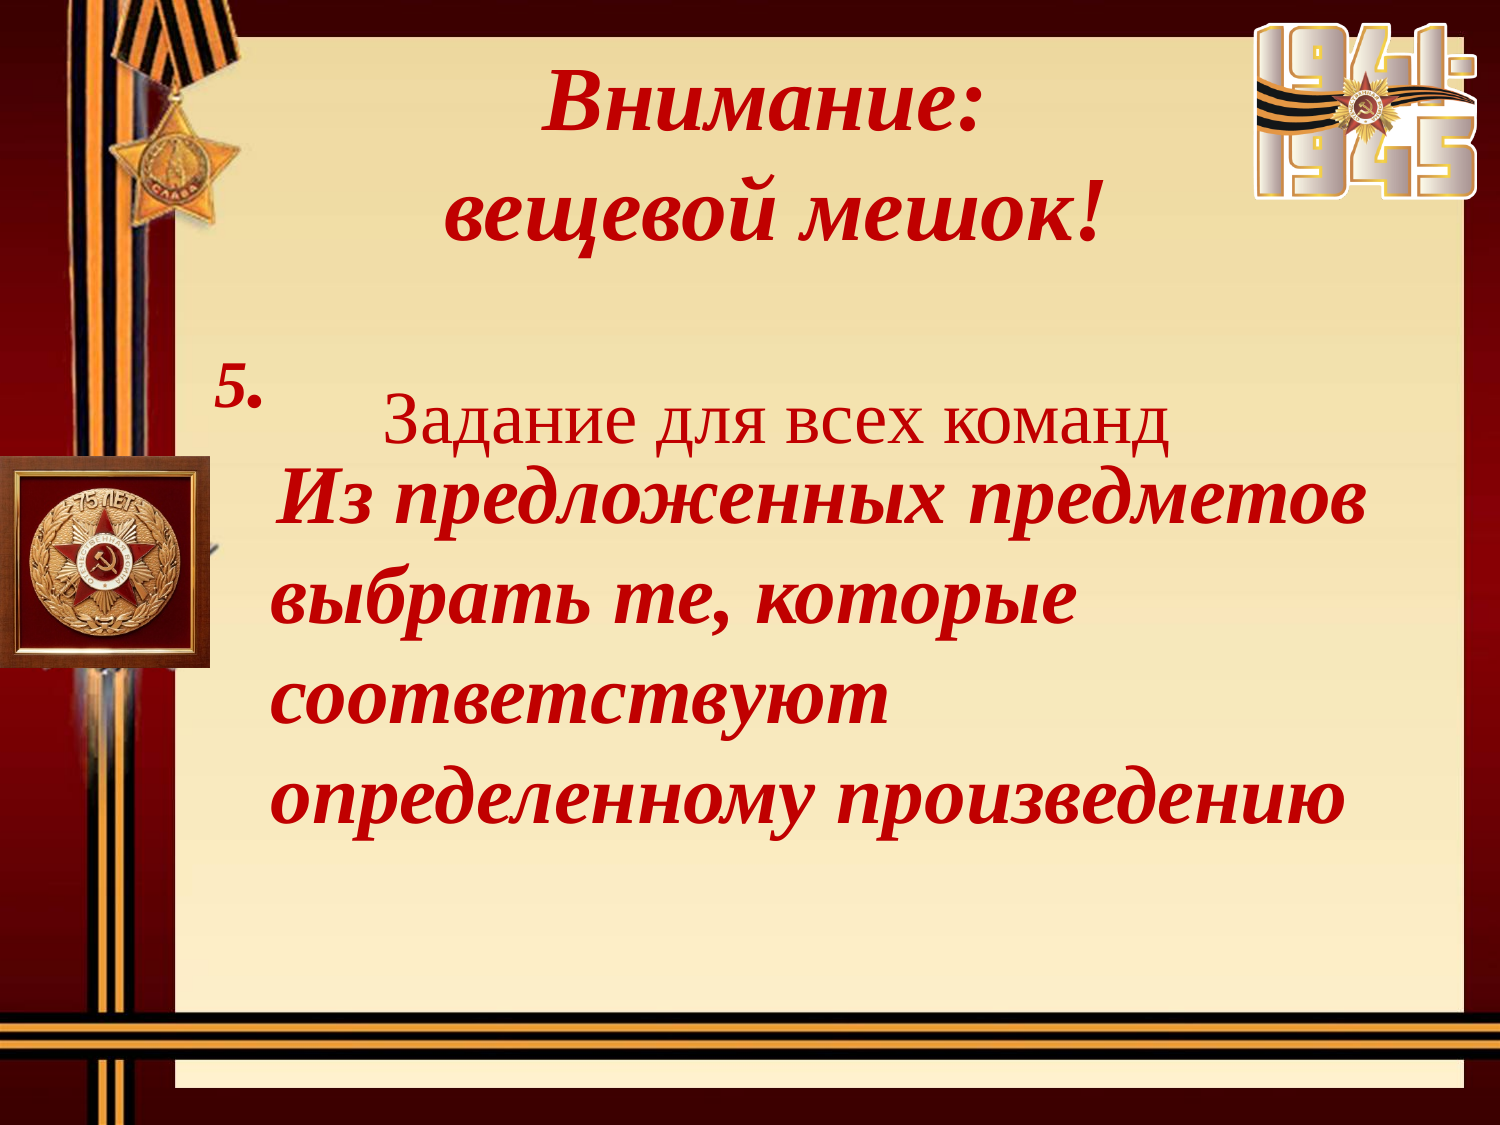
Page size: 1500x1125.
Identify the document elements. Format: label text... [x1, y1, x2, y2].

picture [0, 0, 1500, 1125]
list 5. Из предложенных предметов выбрать те, которые соответствуют определенному произведению [198, 316, 1426, 1060]
title Внимание: вещевой мешок! Задание для всех команд [128, 44, 1426, 233]
